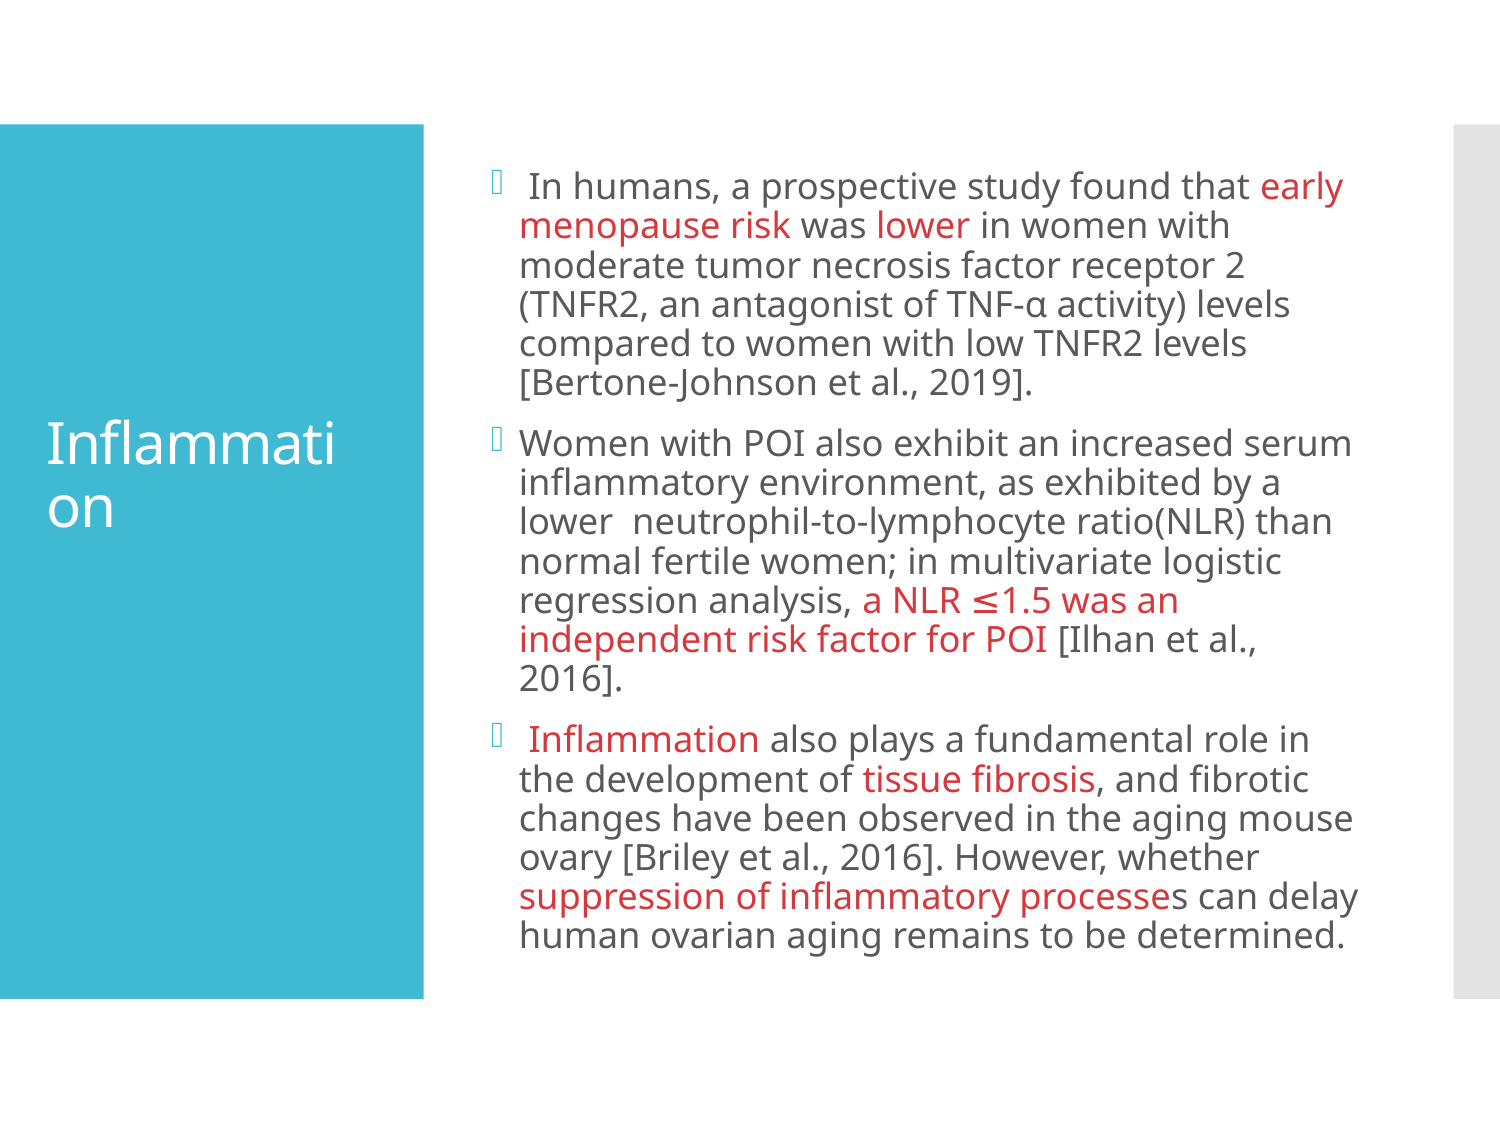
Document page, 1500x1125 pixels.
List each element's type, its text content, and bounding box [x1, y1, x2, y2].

title Inflammation [31, 187, 381, 548]
list In humans, a prospective study found that early menopause risk was lower in women with moderate tumor necrosis factor receptor 2 (TNFR2, an antagonist of TNF-α activity) levels compared to women with low TNFR2 levels [Bertone-Johnson et al., 2019]. Women with POI also exhibit an increased serum inflammatory environment, as exhibited by a lower neutrophil-to-lymphocyte ratio(NLR) than normal fertile women; in multivariate logistic regression analysis, a NLR ≤1.5 was an independent risk factor for POI [Ilhan et al., 2016]. Inflammation also plays a fundamental role in the development of tissue fibrosis, and fibrotic changes have been observed in the aging mouse ovary [Briley et al., 2016]. However, whether suppression of inflammatory processes can delay human ovarian aging remains to be determined. [475, 142, 1376, 983]
